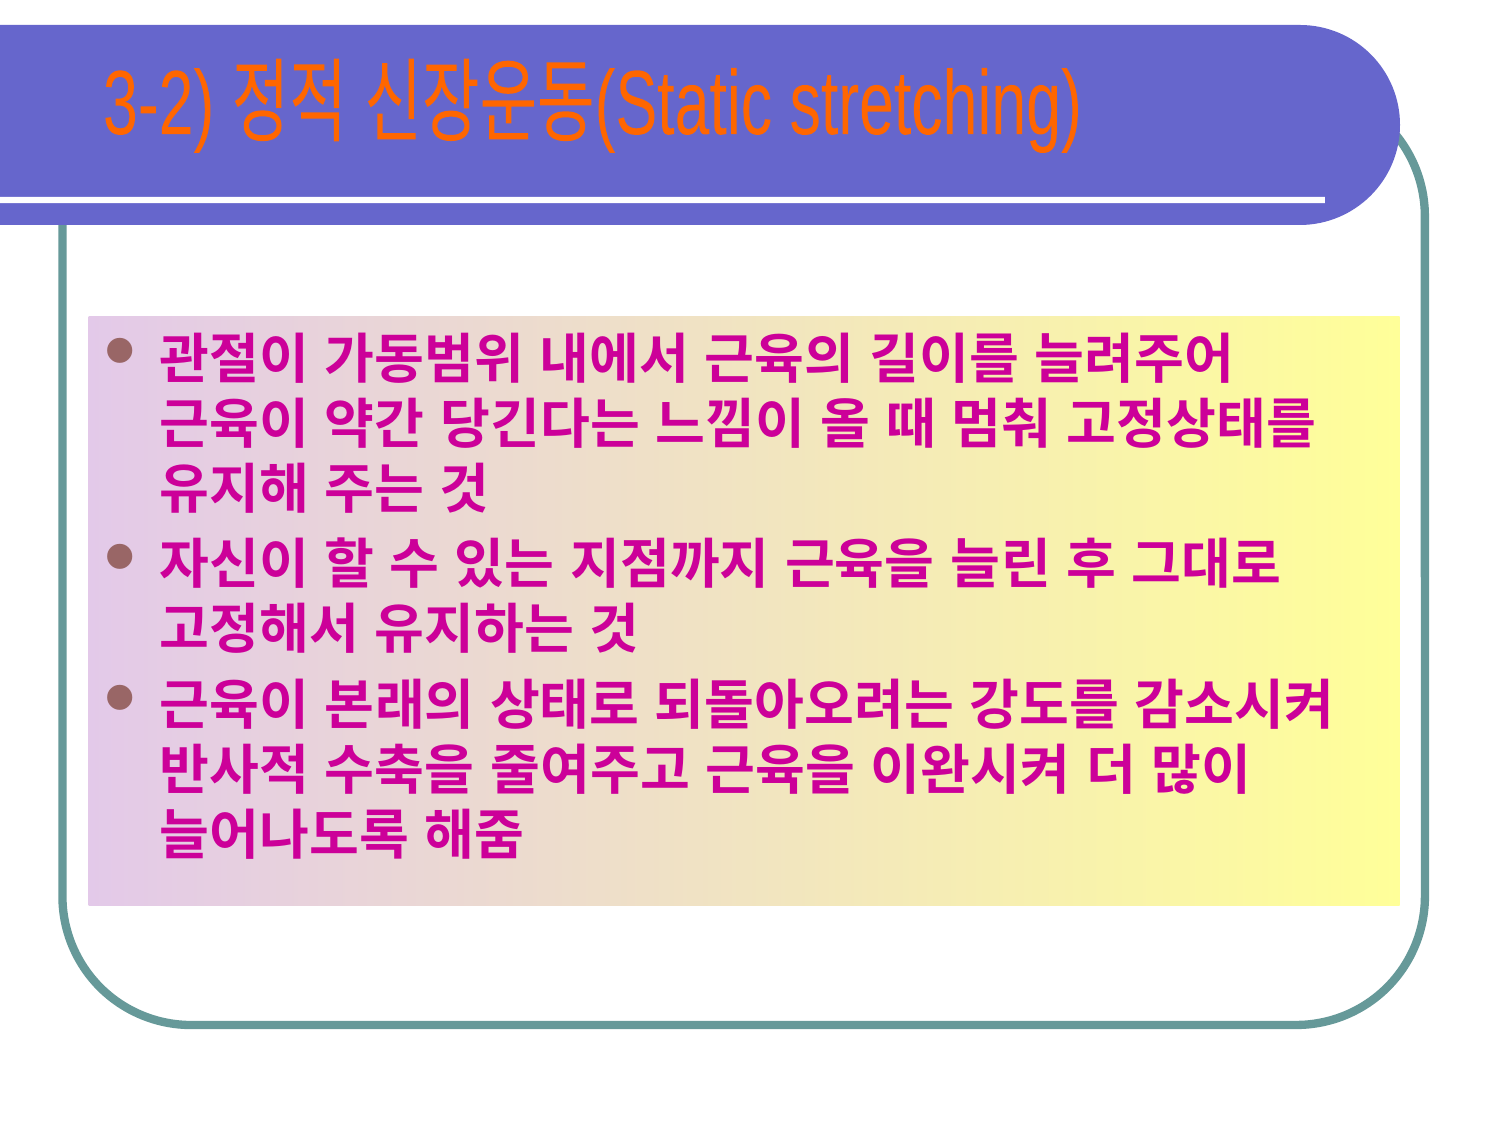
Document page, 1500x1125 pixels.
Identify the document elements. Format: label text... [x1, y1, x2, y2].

list 관절이 가동범위 내에서 근육의 길이를 늘려주어 근육이 약간 당긴다는 느낌이 올 때 멈춰 고정상태를 유지해 주는 것 자신이 할 수 있는 지점까지 근육을 늘린 후 그대로 고정해서 유지하는 것 근육이 본래의 상태로 되돌아오려는 강도를 감소시켜 반사적 수축을 줄여주고 근육을 이완시켜 더 많이 늘어나도록 해줌 [88, 316, 1400, 906]
